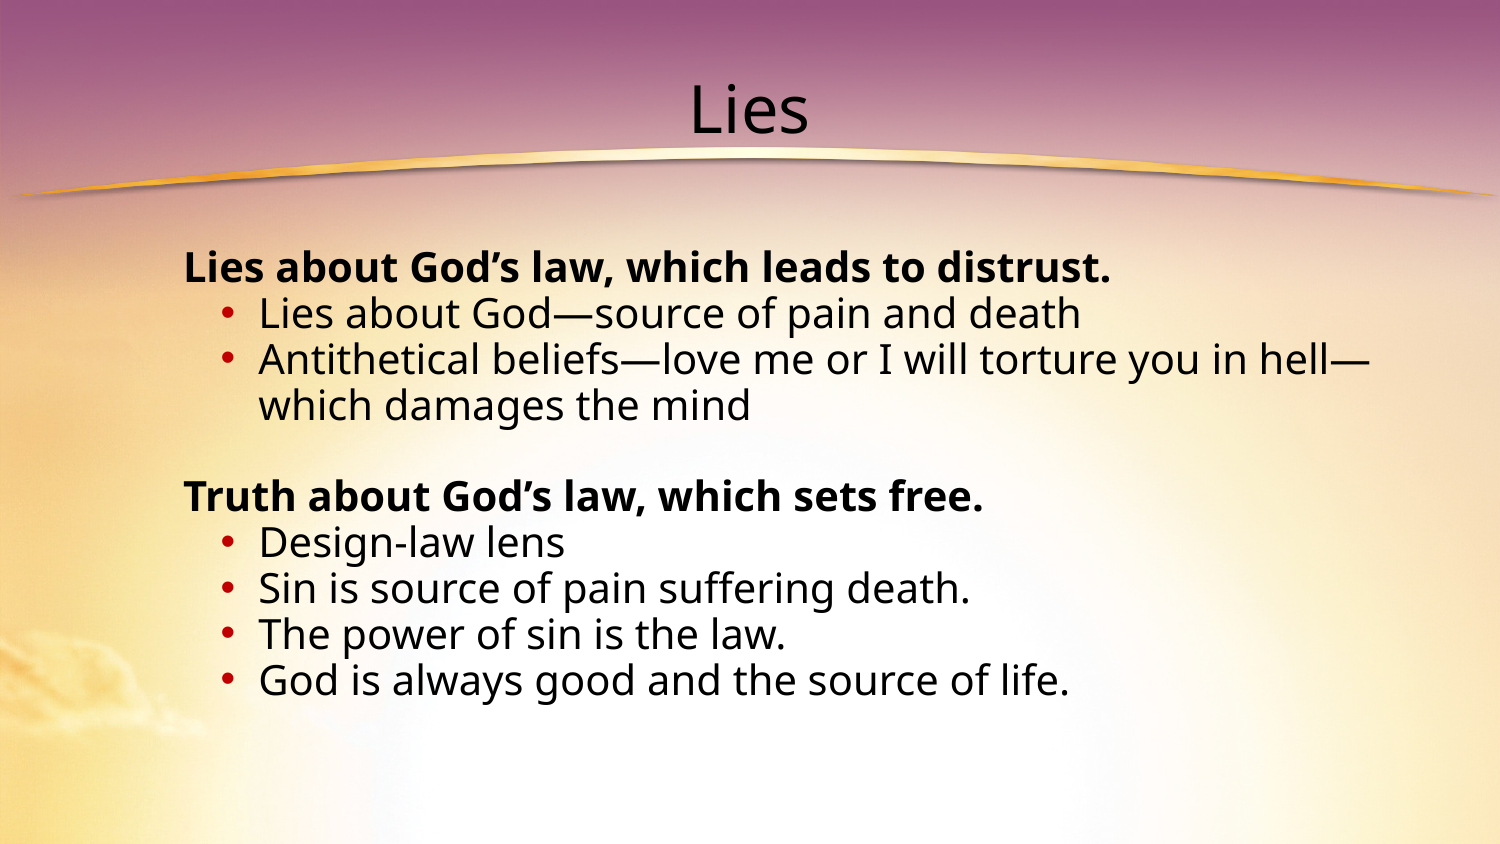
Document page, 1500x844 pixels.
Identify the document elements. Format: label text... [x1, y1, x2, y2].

picture [0, 0, 1500, 844]
list Lies about God’s law, which leads to distrust. Lies about God—source of pain and death Antithetical beliefs—love me or I will torture you in hell— which damages the mind Truth about God’s law, which sets free. Design-law lens Sin is source of pain suffering death. The power of sin is the law. God is always good and the source of life. [168, 237, 1425, 774]
title Lies [75, 27, 1425, 155]
